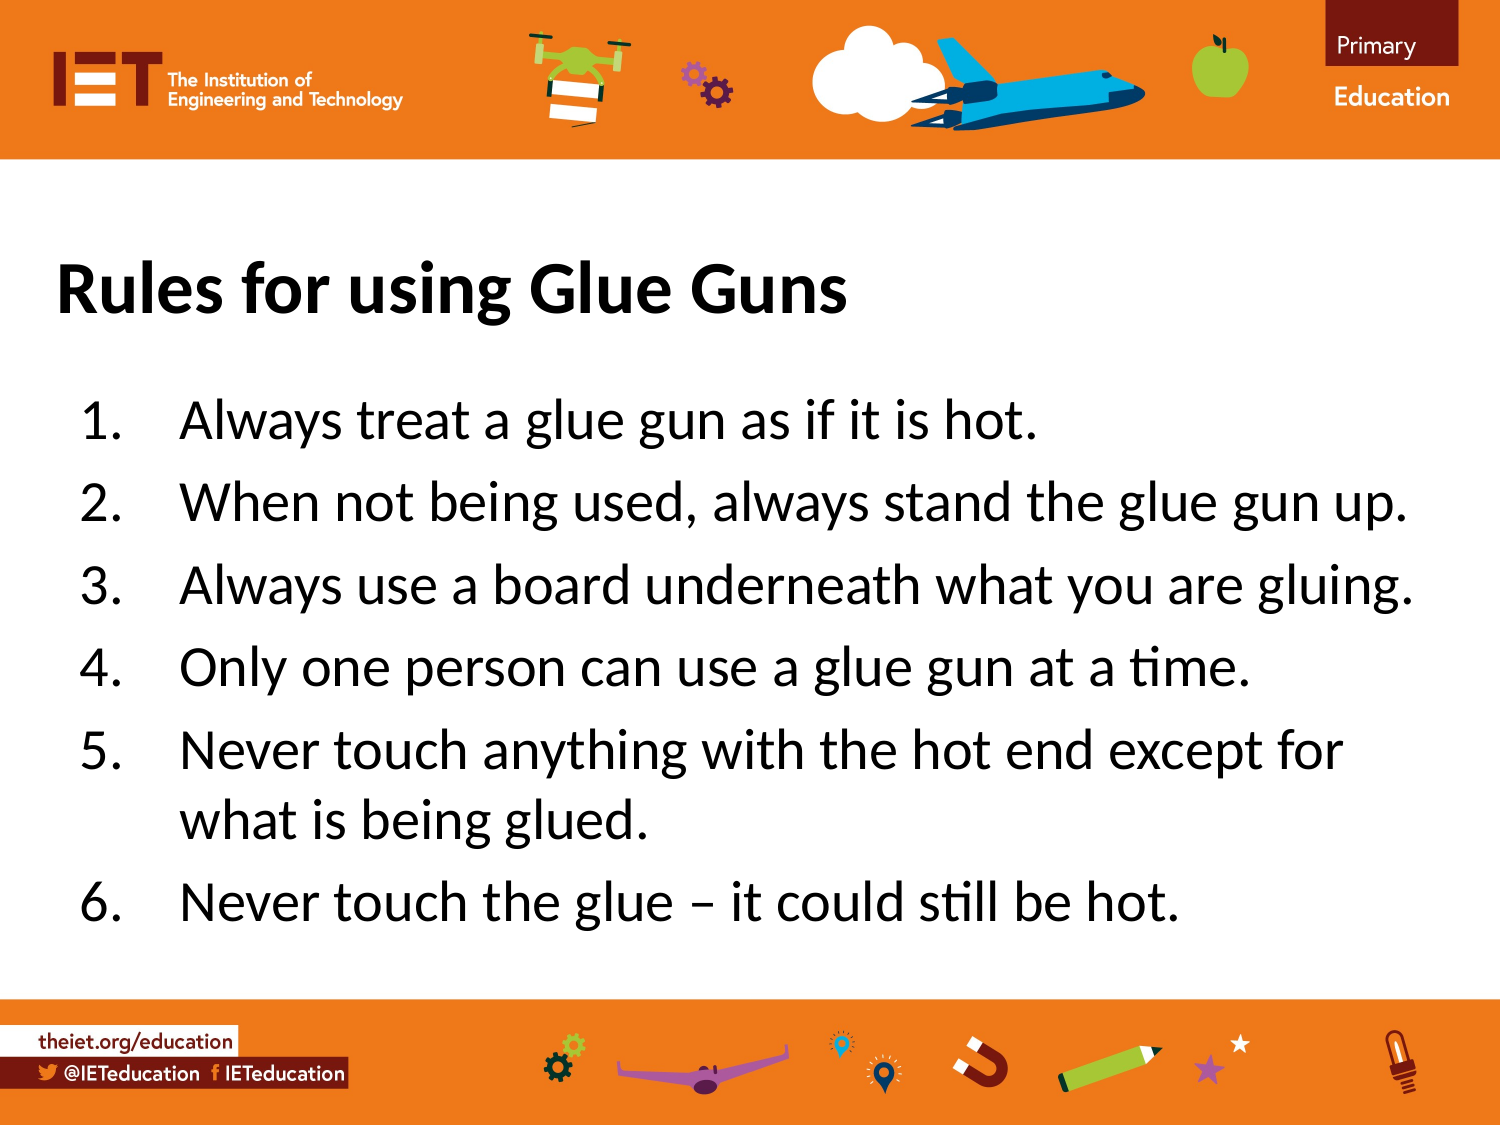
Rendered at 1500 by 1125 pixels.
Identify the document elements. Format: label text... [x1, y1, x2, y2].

picture [0, 0, 1500, 1125]
text_box Always treat a glue gun as if it is hot. When not being used, always stand the glue gun up. Always use a board underneath what you are gluing. Only one person can use a glue gun at a time. Never touch anything with the hot end except for what is being glued. Never touch the glue – it could still be hot. [64, 373, 1436, 941]
text_box Rules for using Glue Guns [41, 231, 1436, 337]
